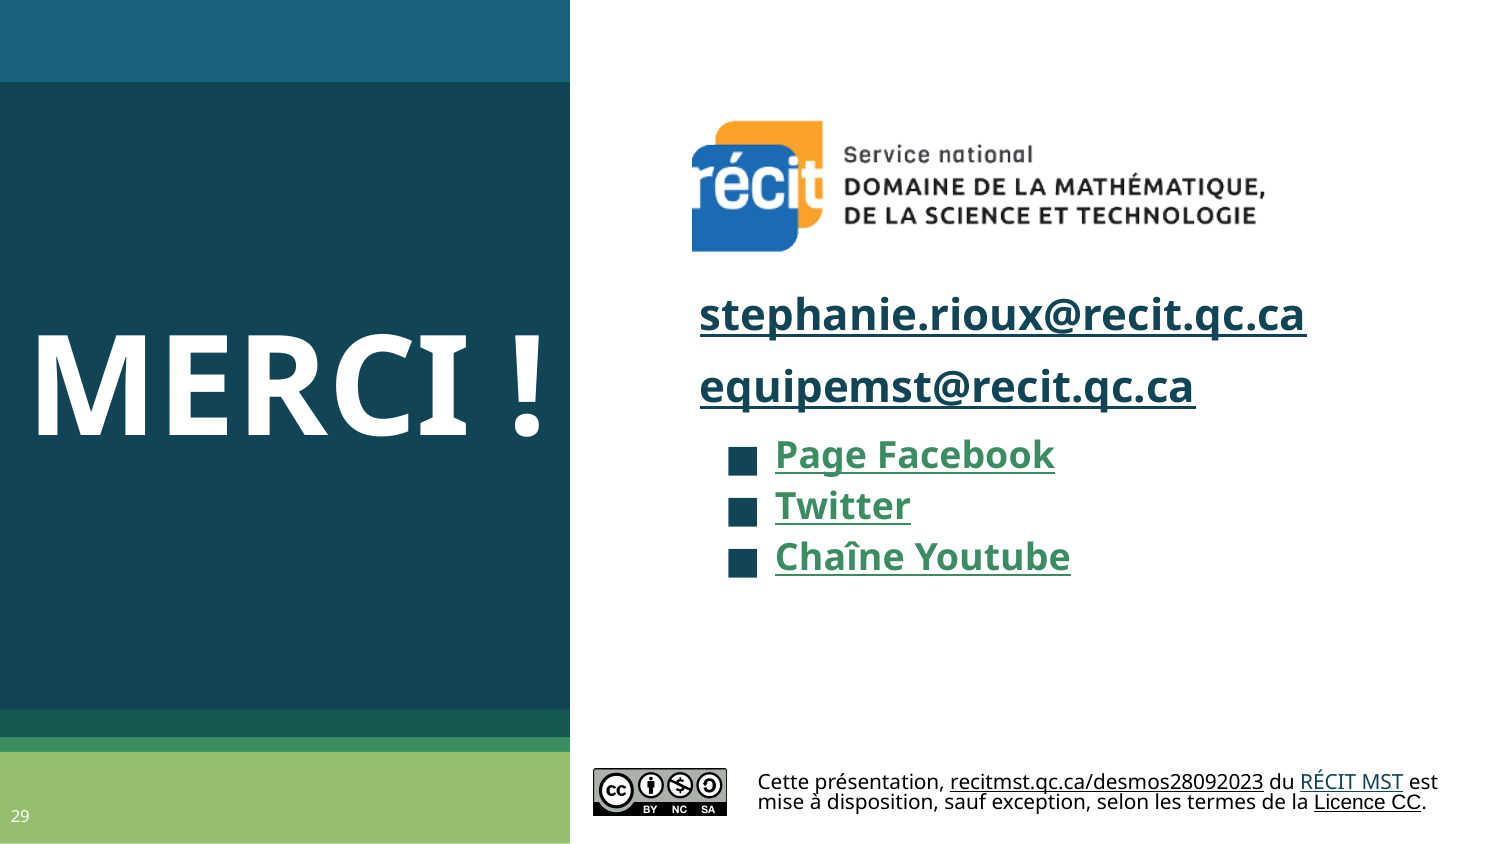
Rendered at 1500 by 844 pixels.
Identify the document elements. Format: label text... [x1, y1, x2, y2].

picture [593, 768, 727, 816]
text_box Cette présentation, recitmst.qc.ca/desmos28092023 du RÉCIT MST est mise à disposition, sauf exception, selon les termes de la Licence CC. [742, 756, 1489, 829]
slide_number ‹#› [0, 790, 49, 844]
picture [691, 104, 1267, 270]
text_box stephanie.rioux@recit.qc.ca equipemst@recit.qc.ca Page Facebook Twitter Chaîne Youtube [684, 271, 1403, 599]
title MERCI ! [0, 284, 574, 475]
